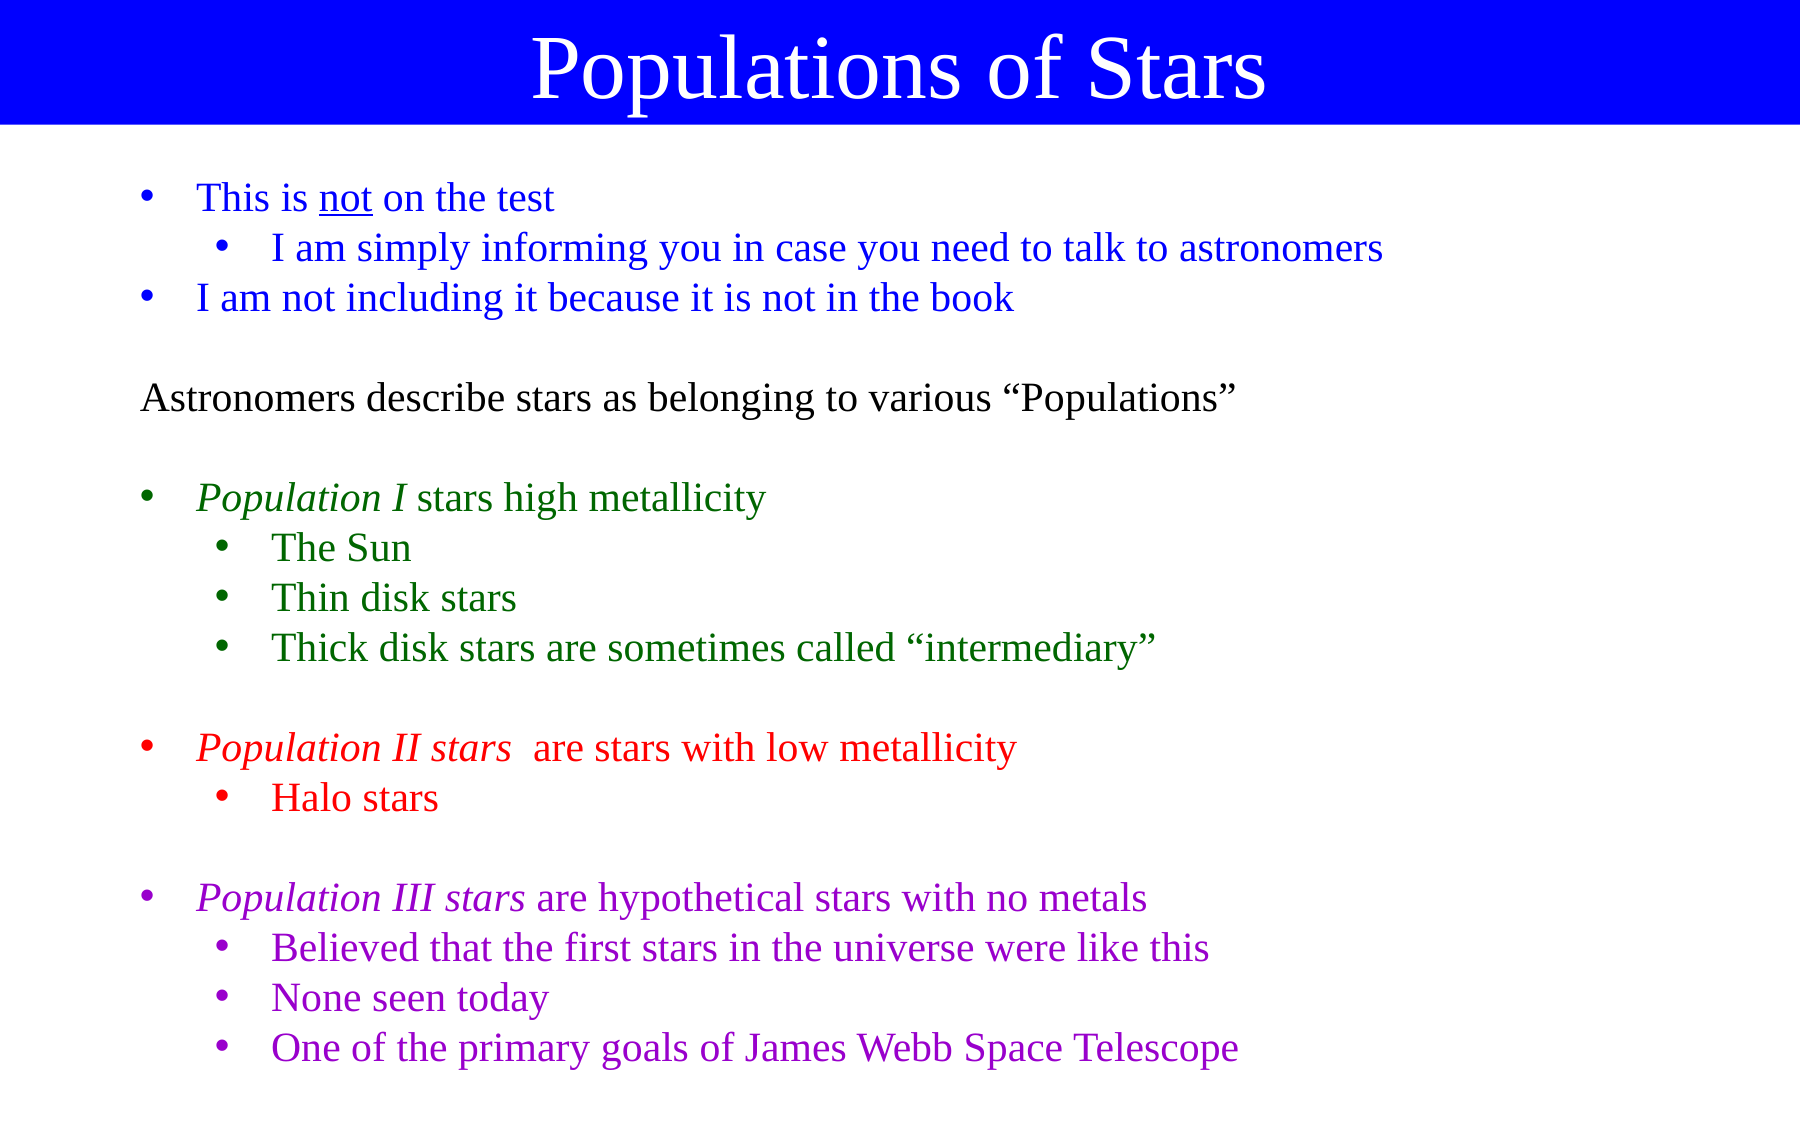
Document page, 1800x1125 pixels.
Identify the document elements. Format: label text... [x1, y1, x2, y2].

text_box This is not on the test I am simply informing you in case you need to talk to astronomers I am not including it because it is not in the book Astronomers describe stars as belonging to various “Populations” Population I stars high metallicity The Sun Thin disk stars Thick disk stars are sometimes called “intermediary” Population II stars are stars with low metallicity Halo stars Population III stars are hypothetical stars with no metals Believed that the first stars in the universe were like this None seen today One of the primary goals of James Webb Space Telescope [124, 162, 1638, 1078]
text_box Populations of Stars [0, 0, 1800, 125]
